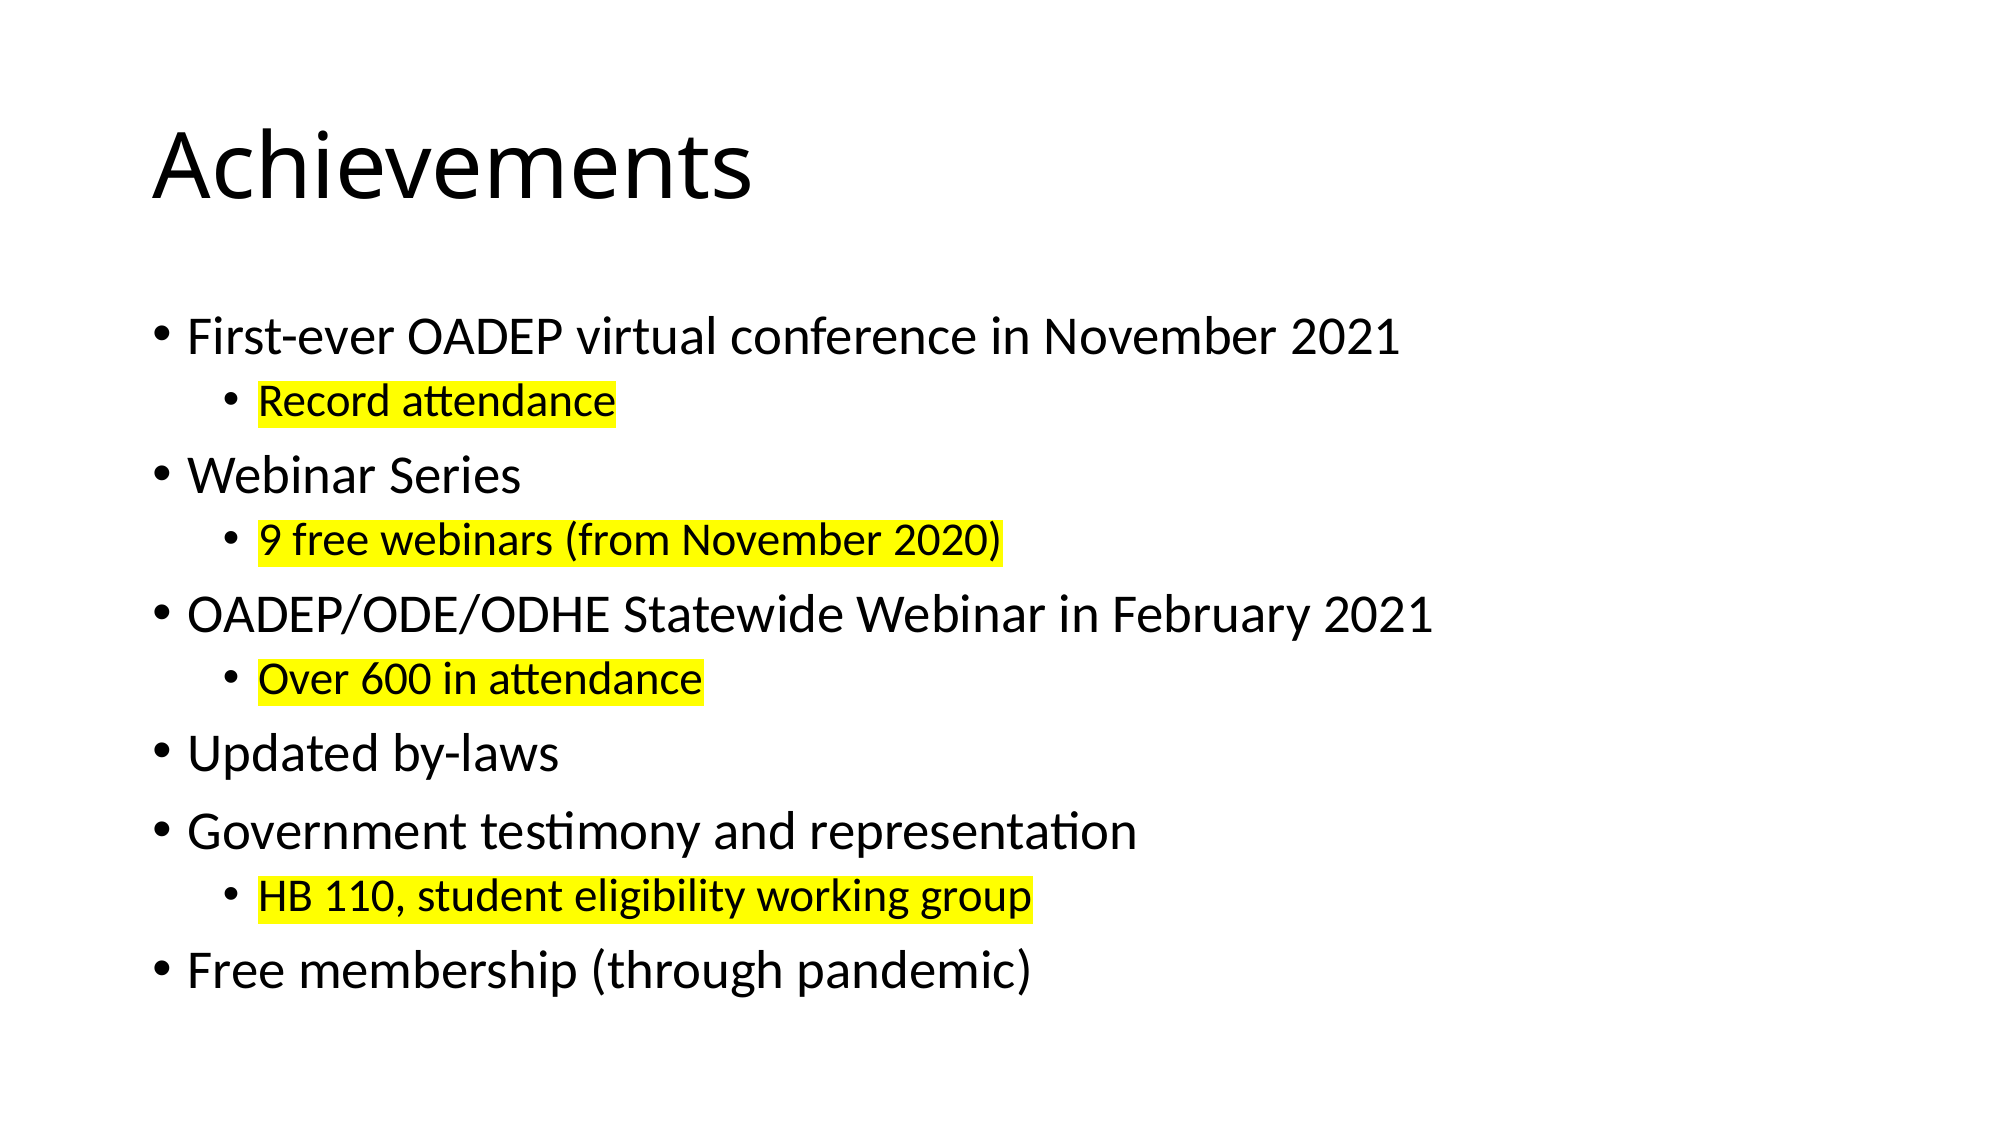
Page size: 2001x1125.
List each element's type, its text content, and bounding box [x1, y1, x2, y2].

title Achievements [137, 59, 1863, 278]
list First-ever OADEP virtual conference in November 2021 Record attendance Webinar Series 9 free webinars (from November 2020) OADEP/ODE/ODHE Statewide Webinar in February 2021 Over 600 in attendance Updated by-laws Government testimony and representation HB 110, student eligibility working group Free membership (through pandemic) [137, 299, 1863, 1014]
